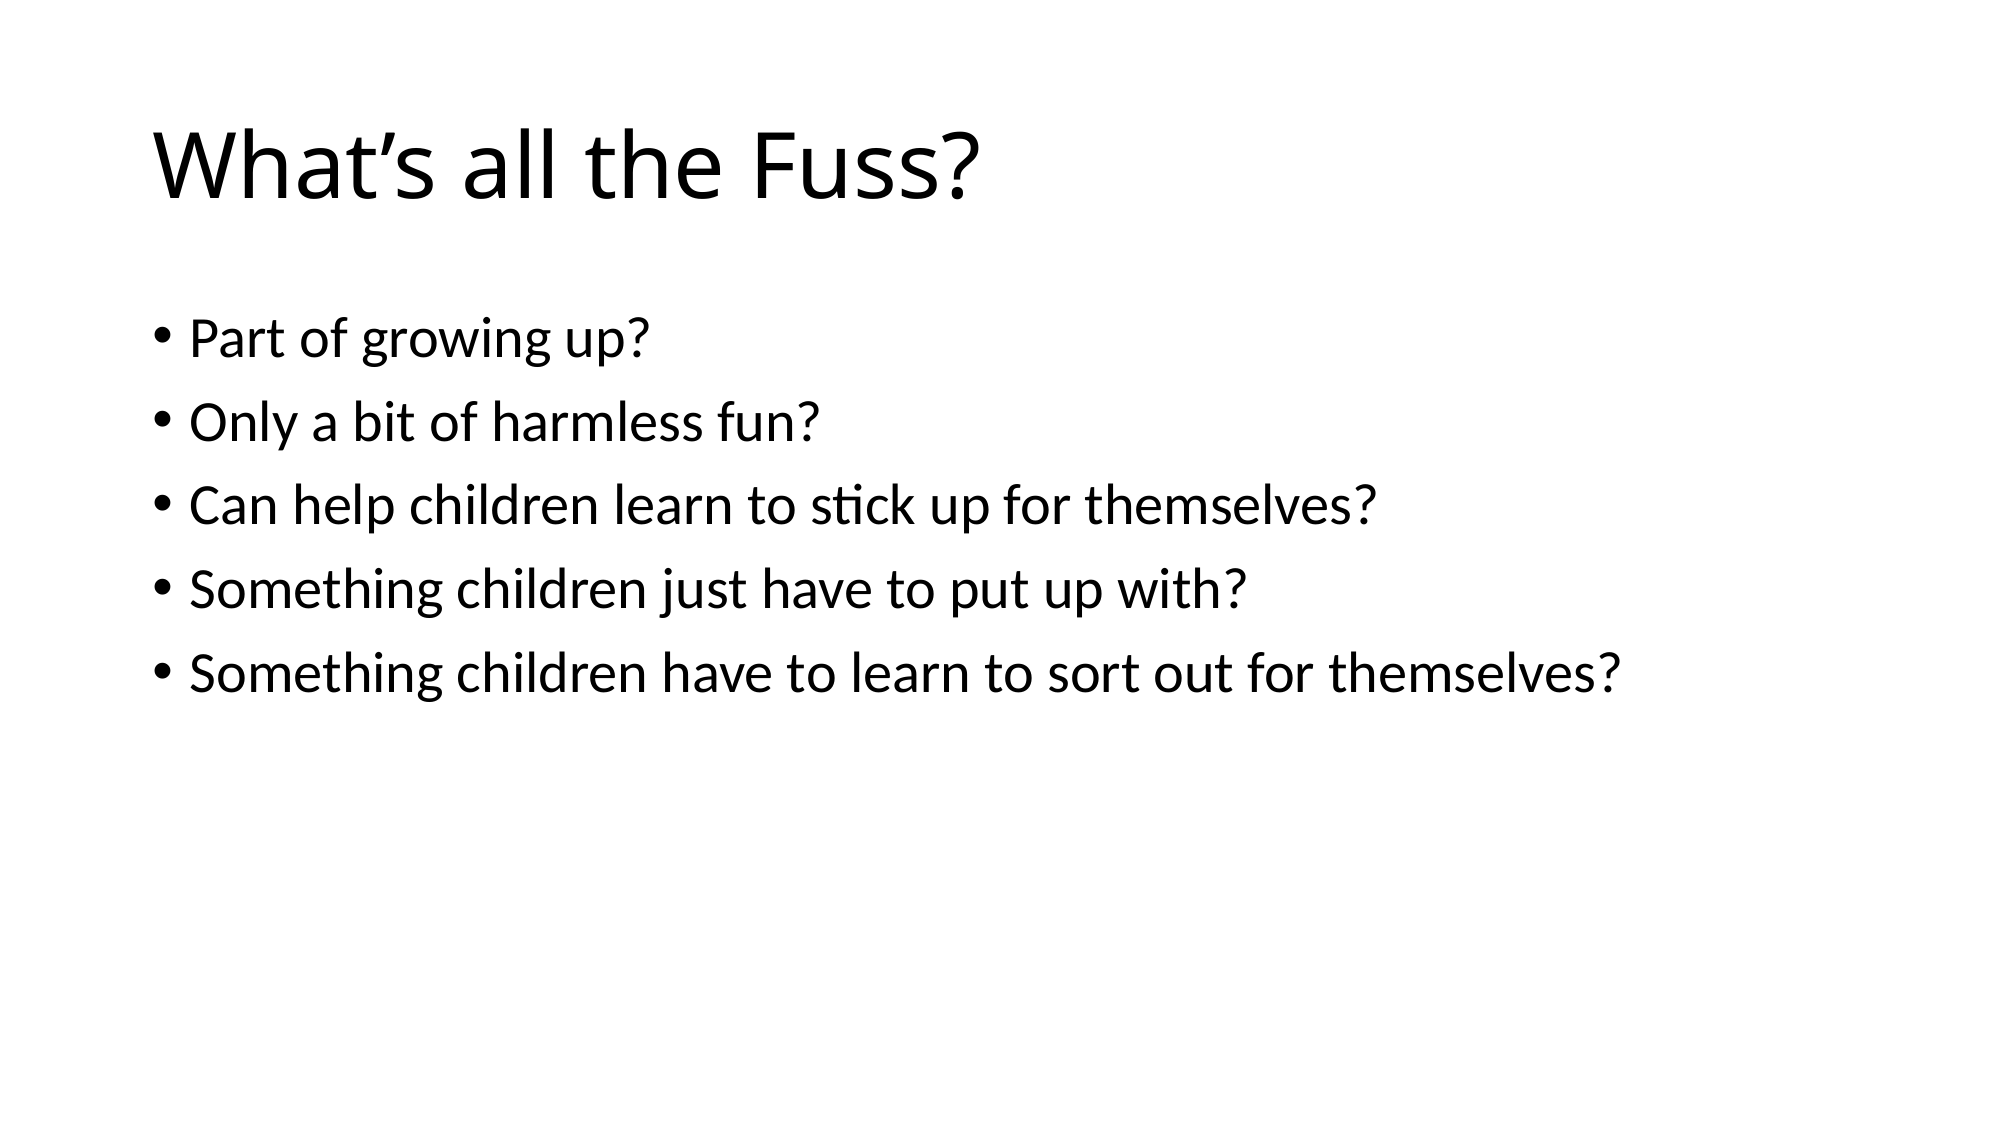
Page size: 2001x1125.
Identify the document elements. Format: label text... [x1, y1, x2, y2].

title What’s all the Fuss? [137, 59, 1863, 278]
list Part of growing up? Only a bit of harmless fun? Can help children learn to stick up for themselves? Something children just have to put up with? Something children have to learn to sort out for themselves? [137, 299, 1863, 1014]
